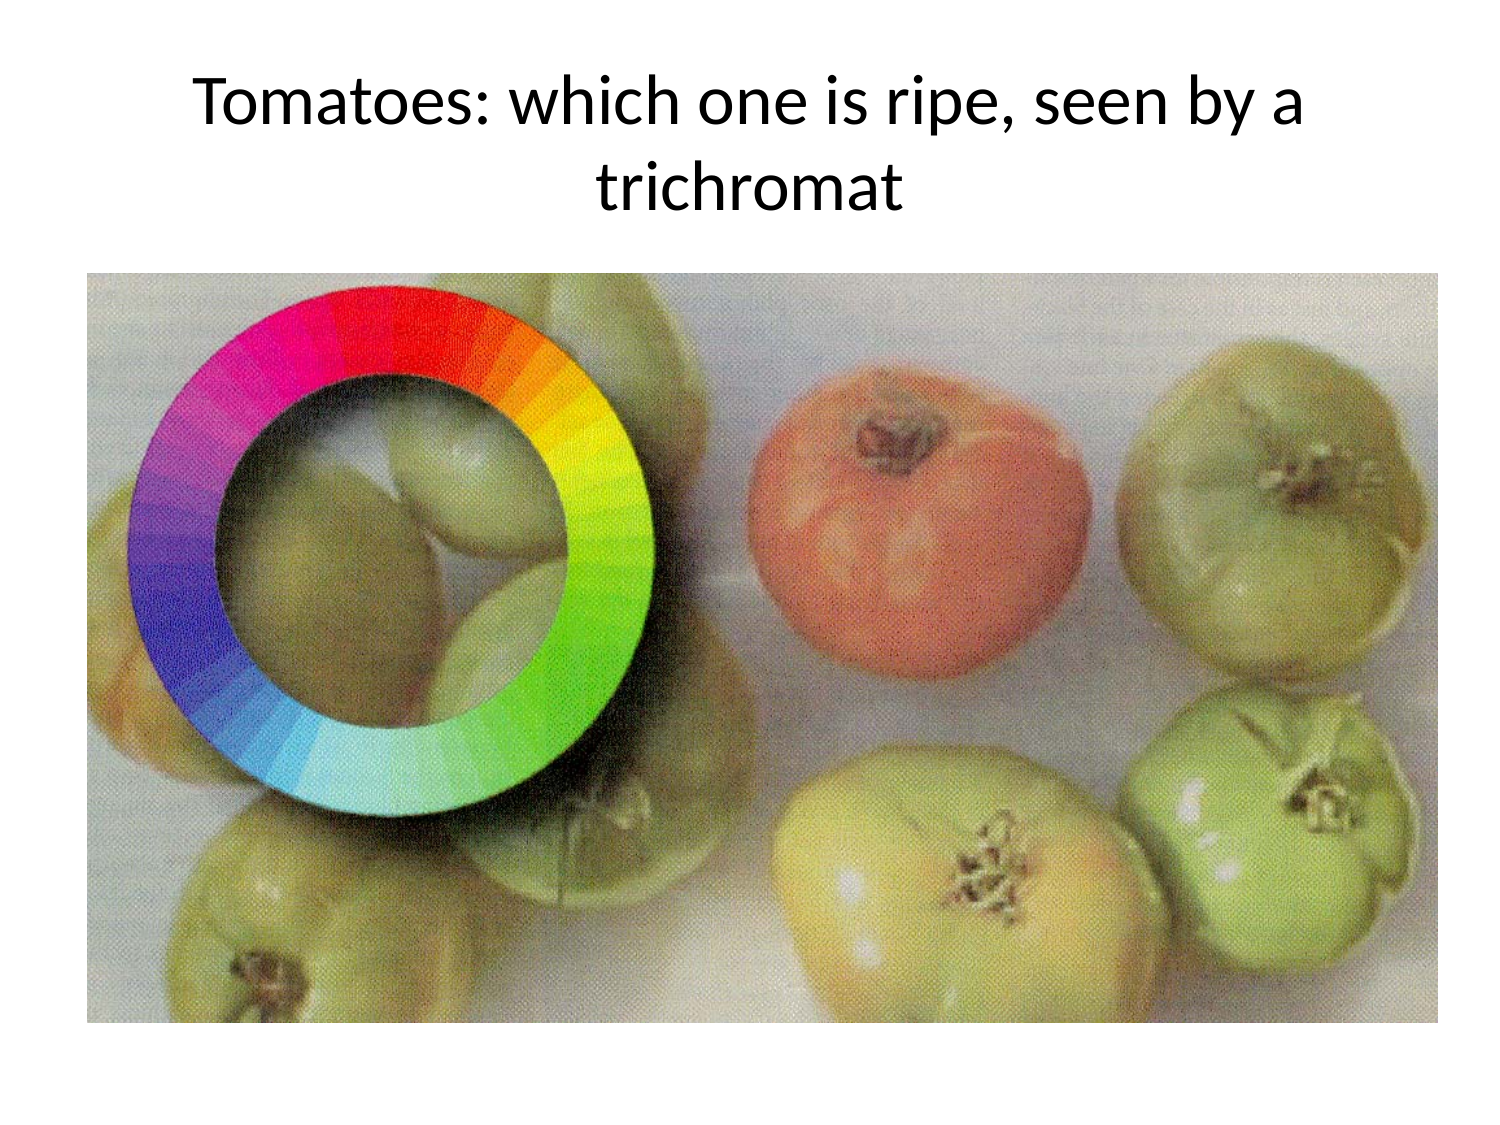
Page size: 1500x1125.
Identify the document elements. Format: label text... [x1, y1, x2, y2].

picture [87, 273, 1438, 1023]
title Tomatoes: which one is ripe, seen by a trichromat [75, 45, 1425, 233]
